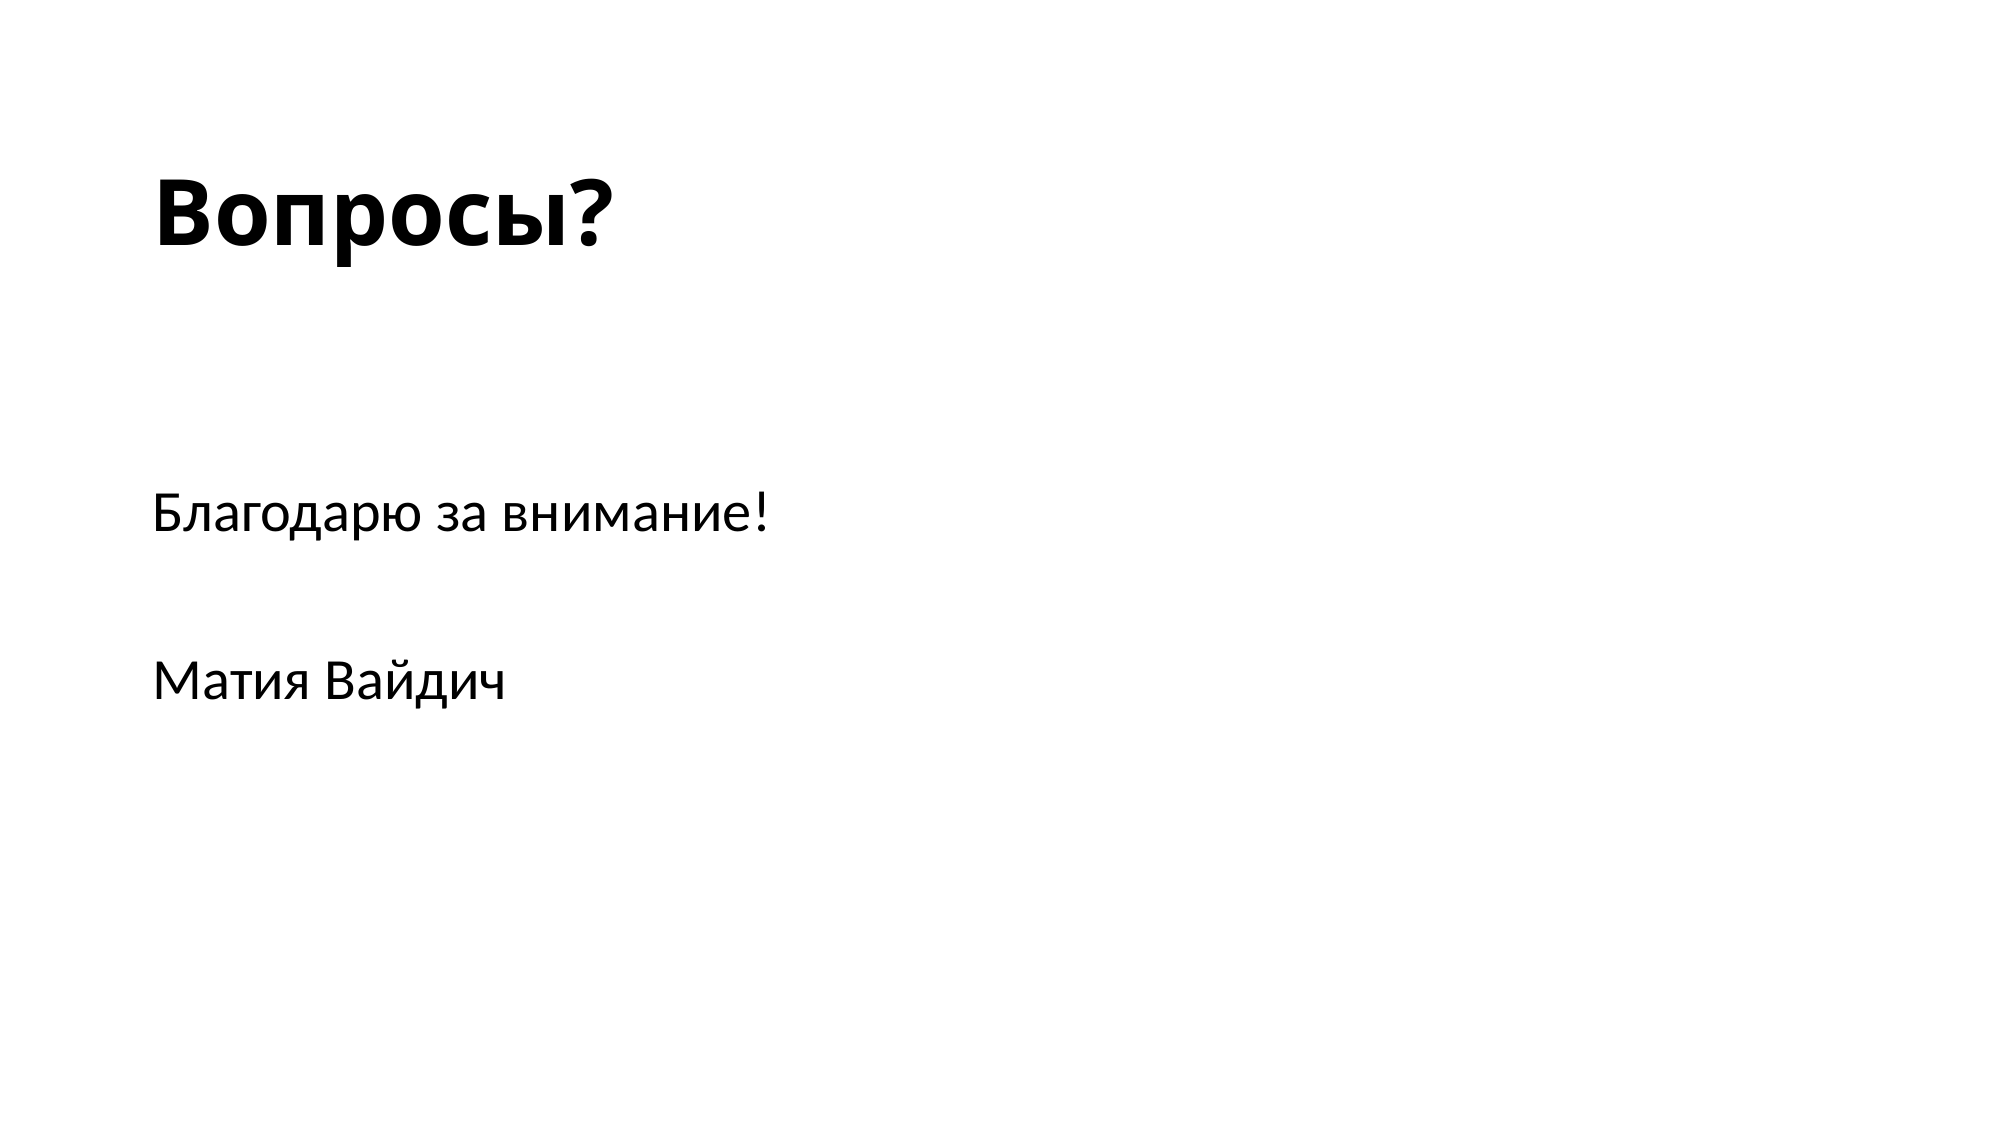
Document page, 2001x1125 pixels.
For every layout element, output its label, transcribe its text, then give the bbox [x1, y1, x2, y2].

title Вопросы? [137, 51, 1863, 299]
list Благодарю за внимание! Матия Вайдич [137, 299, 1863, 1014]
